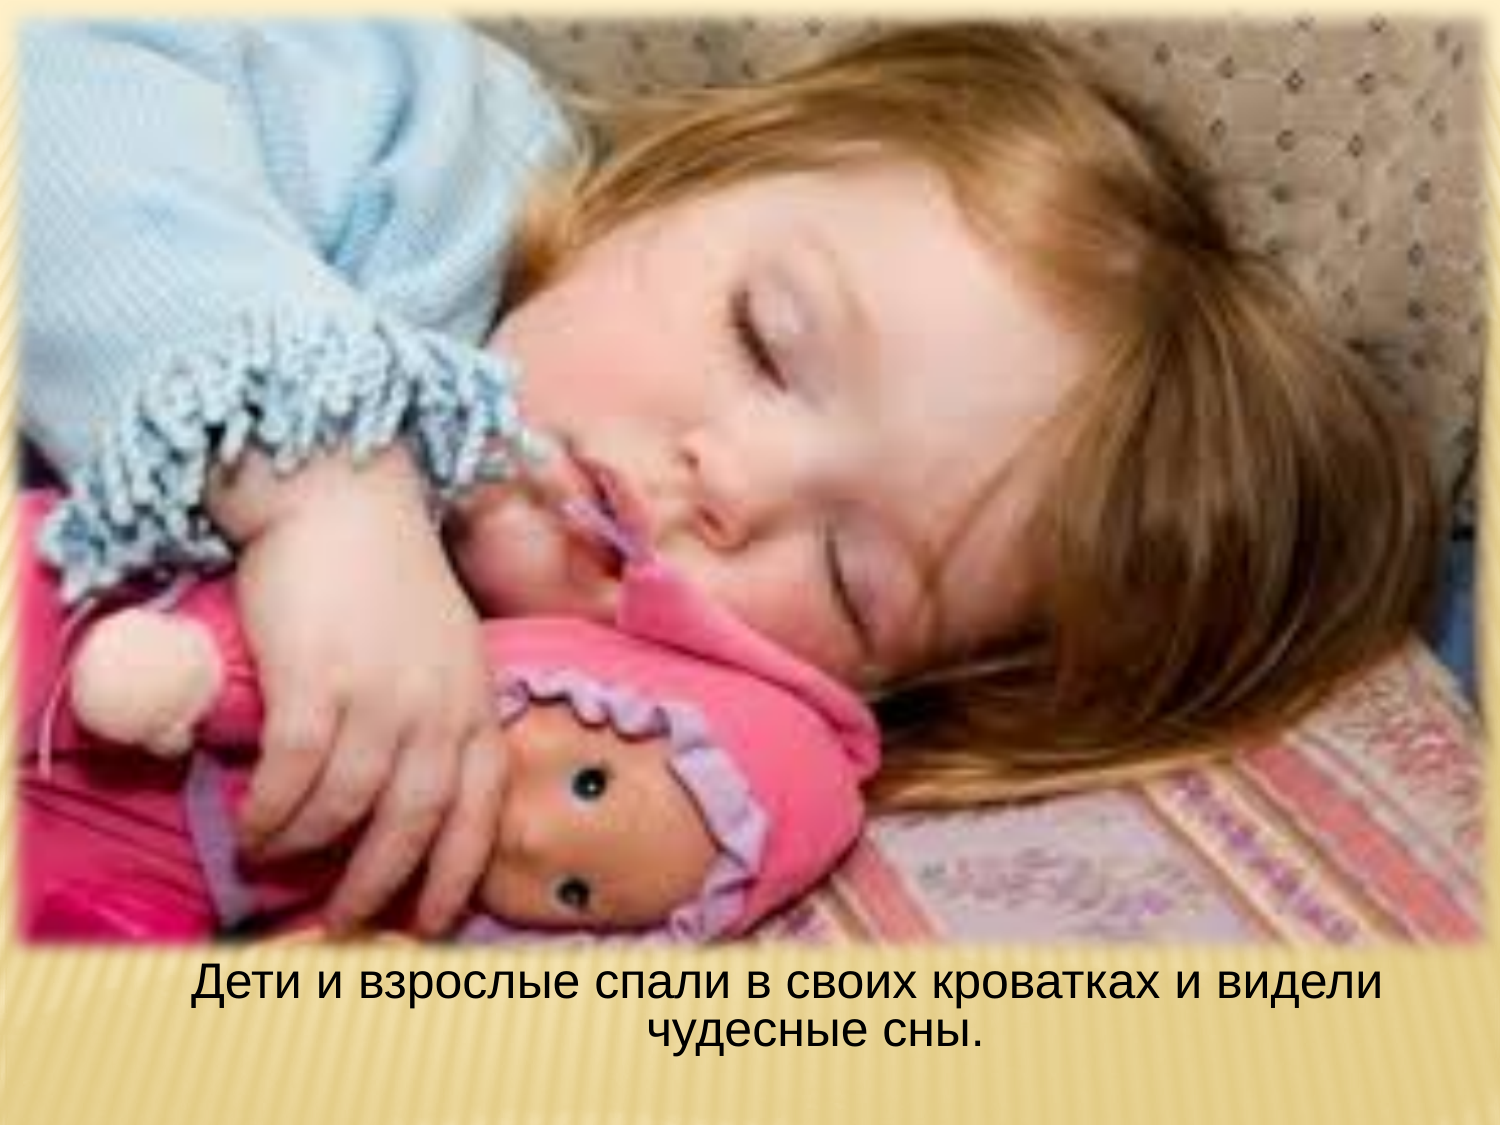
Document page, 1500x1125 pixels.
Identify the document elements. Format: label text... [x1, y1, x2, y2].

list Дети и взрослые спали в своих кроватках и видели чудесные сны. [74, 978, 1500, 1071]
picture [0, 0, 1500, 963]
